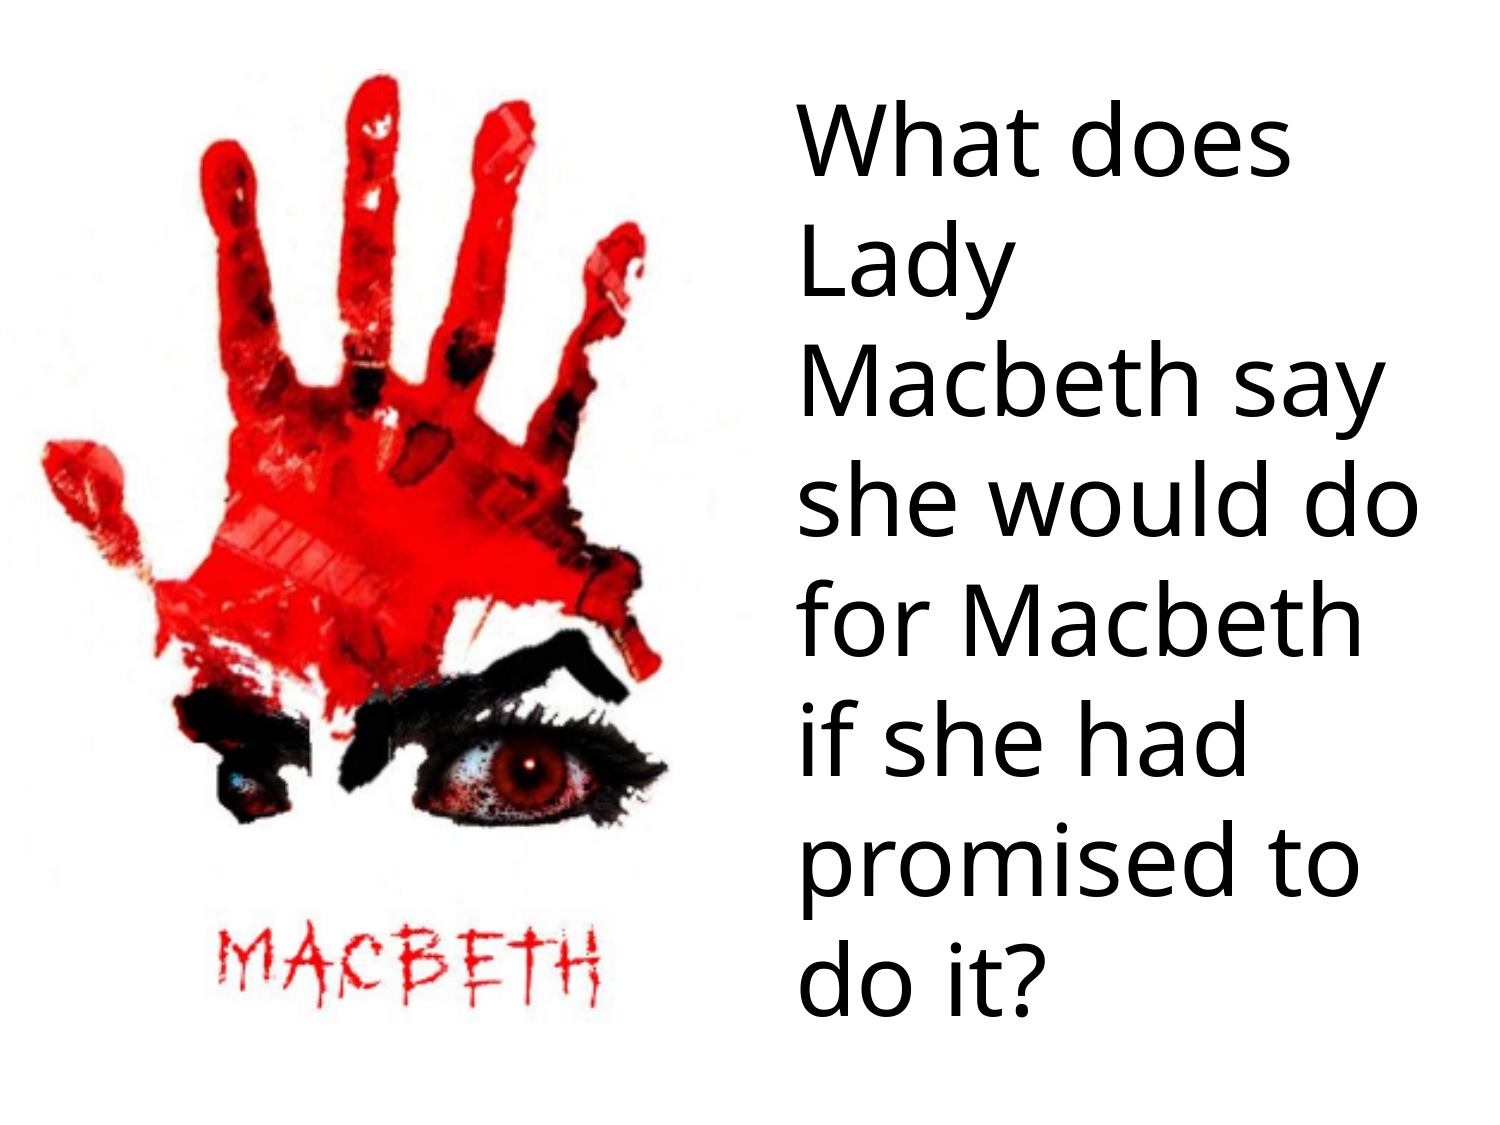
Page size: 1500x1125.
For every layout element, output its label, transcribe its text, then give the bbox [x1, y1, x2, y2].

text_box What does Lady Macbeth say she would do for Macbeth if she had promised to do it? [780, 69, 1448, 1044]
picture [4, 69, 750, 1048]
